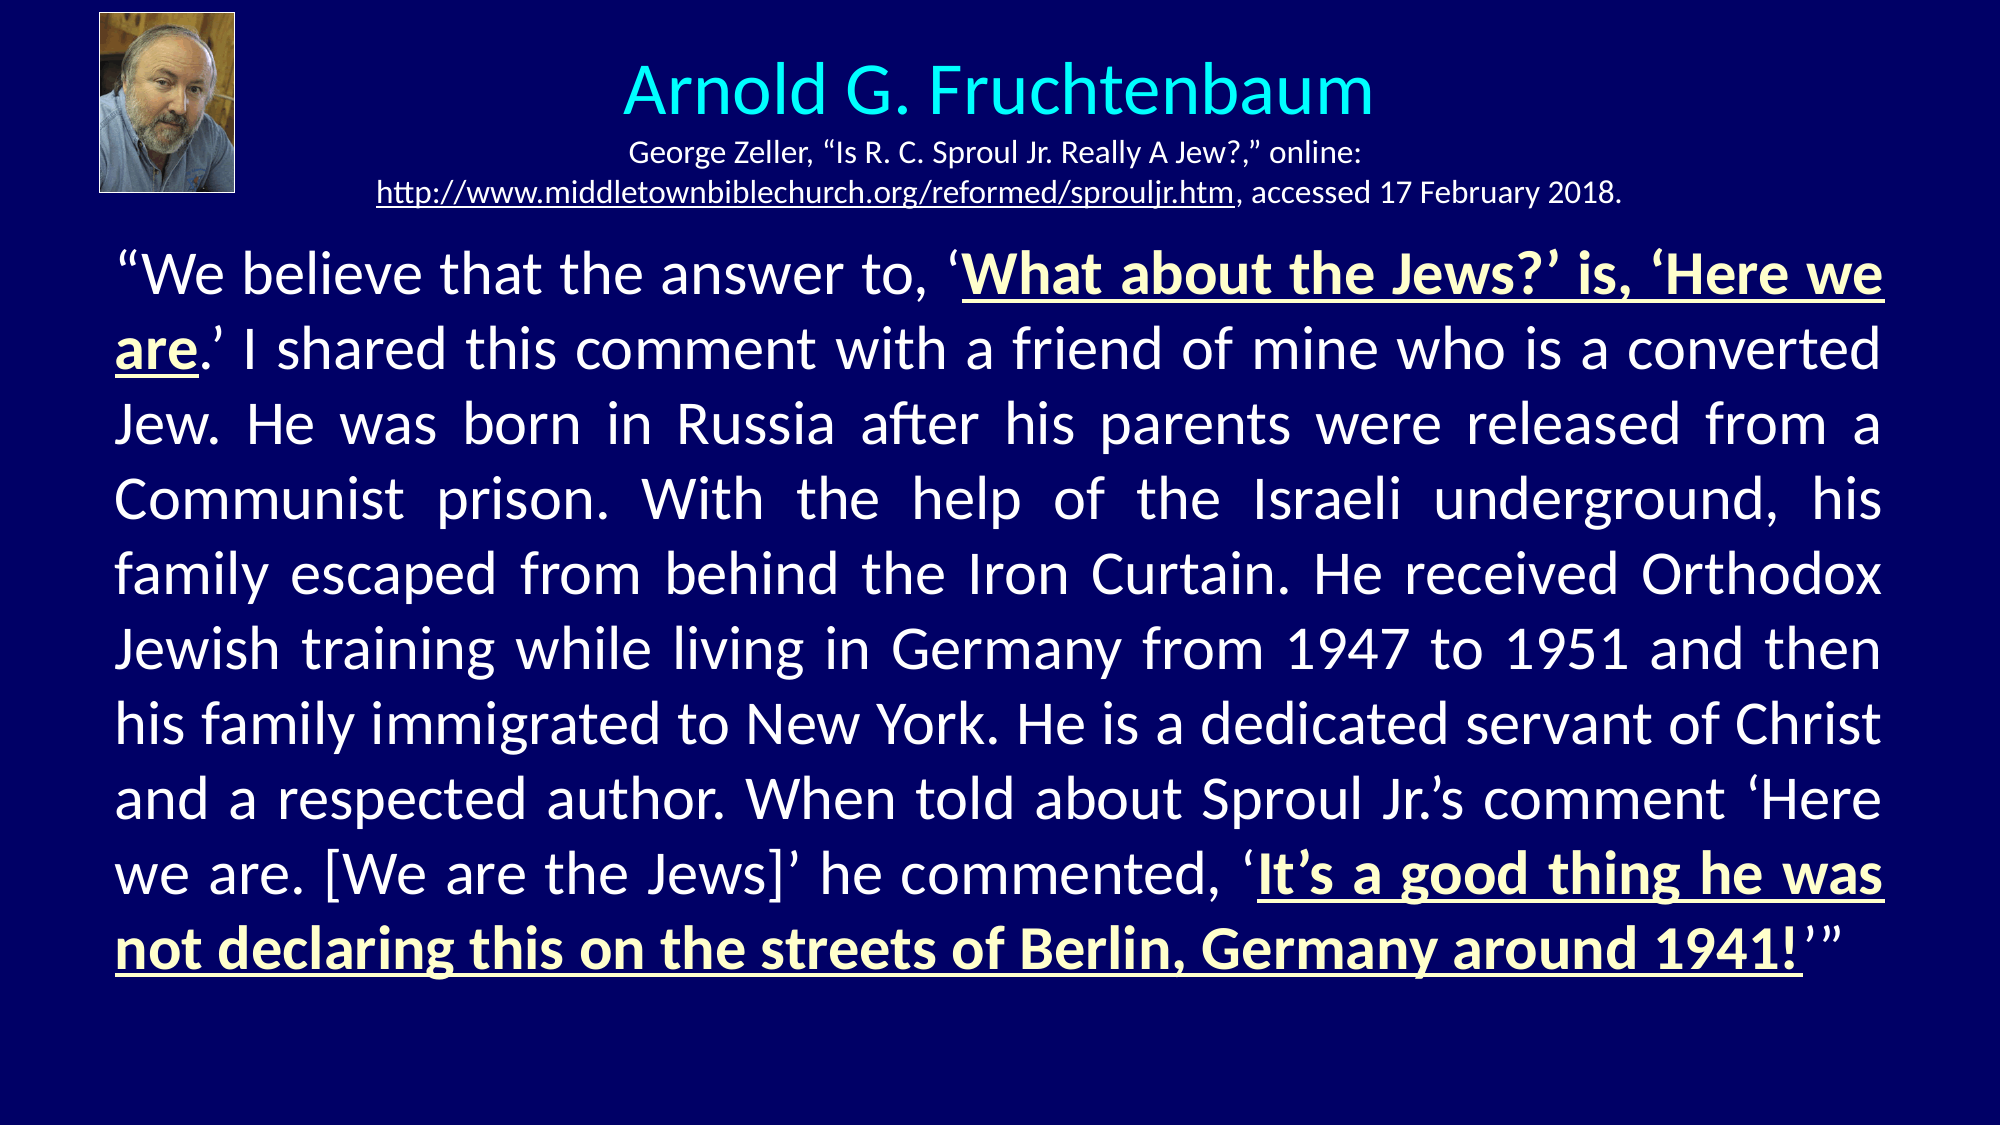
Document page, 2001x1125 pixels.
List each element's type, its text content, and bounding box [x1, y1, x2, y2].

picture [99, 12, 236, 193]
title Arnold G. Fruchtenbaum George Zeller, “Is R. C. Sproul Jr. Really A Jew?,” online: http://www.middletownbiblechurch.org/reformed/sprouljr.htm, accessed 17 February 2018. [343, 37, 1657, 213]
list “We believe that the answer to, ‘What about the Jews?’ is, ‘Here we are.’ I shared this comment with a friend of mine who is a converted Jew. He was born in Russia after his parents were released from a Communist prison. With the help of the Israeli underground, his family escaped from behind the Iron Curtain. He received Orthodox Jewish training while living in Germany from 1947 to 1951 and then his family immigrated to New York. He is a dedicated servant of Christ and a respected author. When told about Sproul Jr.’s comment ‘Here we are. [We are the Jews]’ he commented, ‘It’s a good thing he was not declaring this on the streets of Berlin, Germany around 1941!’” [99, 224, 1901, 1113]
